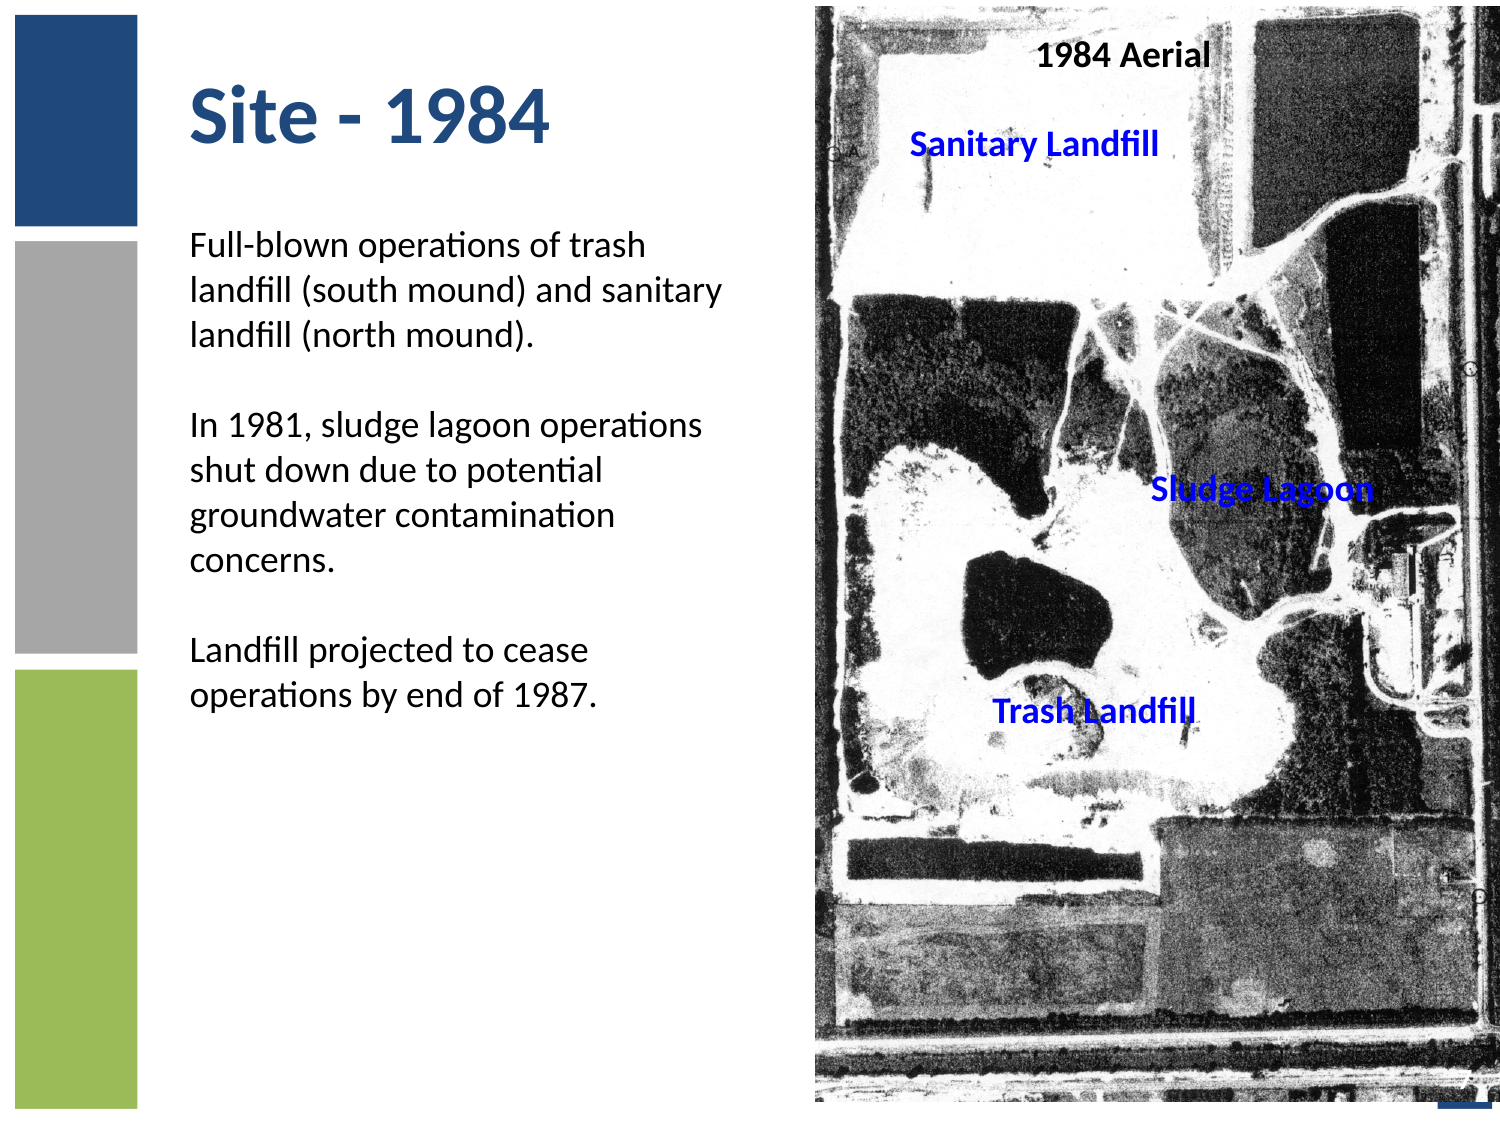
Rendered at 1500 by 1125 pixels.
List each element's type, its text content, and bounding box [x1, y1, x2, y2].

text_box Full-blown operations of trash landfill (south mound) and sanitary landfill (north mound). In 1981, sludge lagoon operations shut down due to potential groundwater contamination concerns. Landfill projected to cease operations by end of 1987. [174, 212, 763, 723]
picture [815, 6, 1500, 1102]
text_box Site - 1984 [174, 53, 675, 249]
